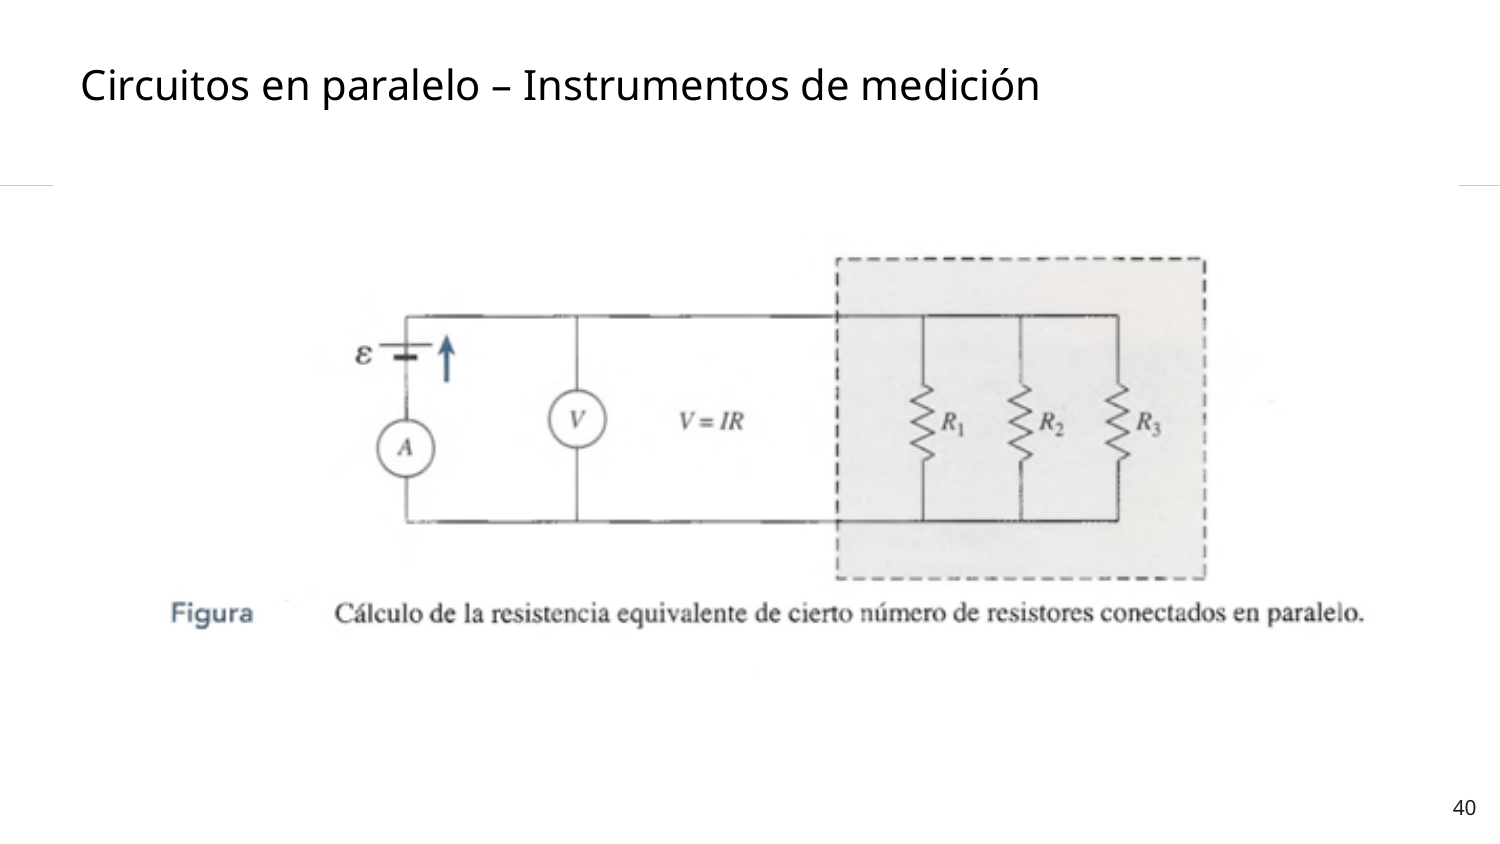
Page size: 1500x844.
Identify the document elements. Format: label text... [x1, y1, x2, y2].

picture [159, 215, 1389, 682]
list Circuitos en paralelo – Instrumentos de medición [53, 43, 1459, 844]
slide_number 40 [1401, 779, 1492, 844]
